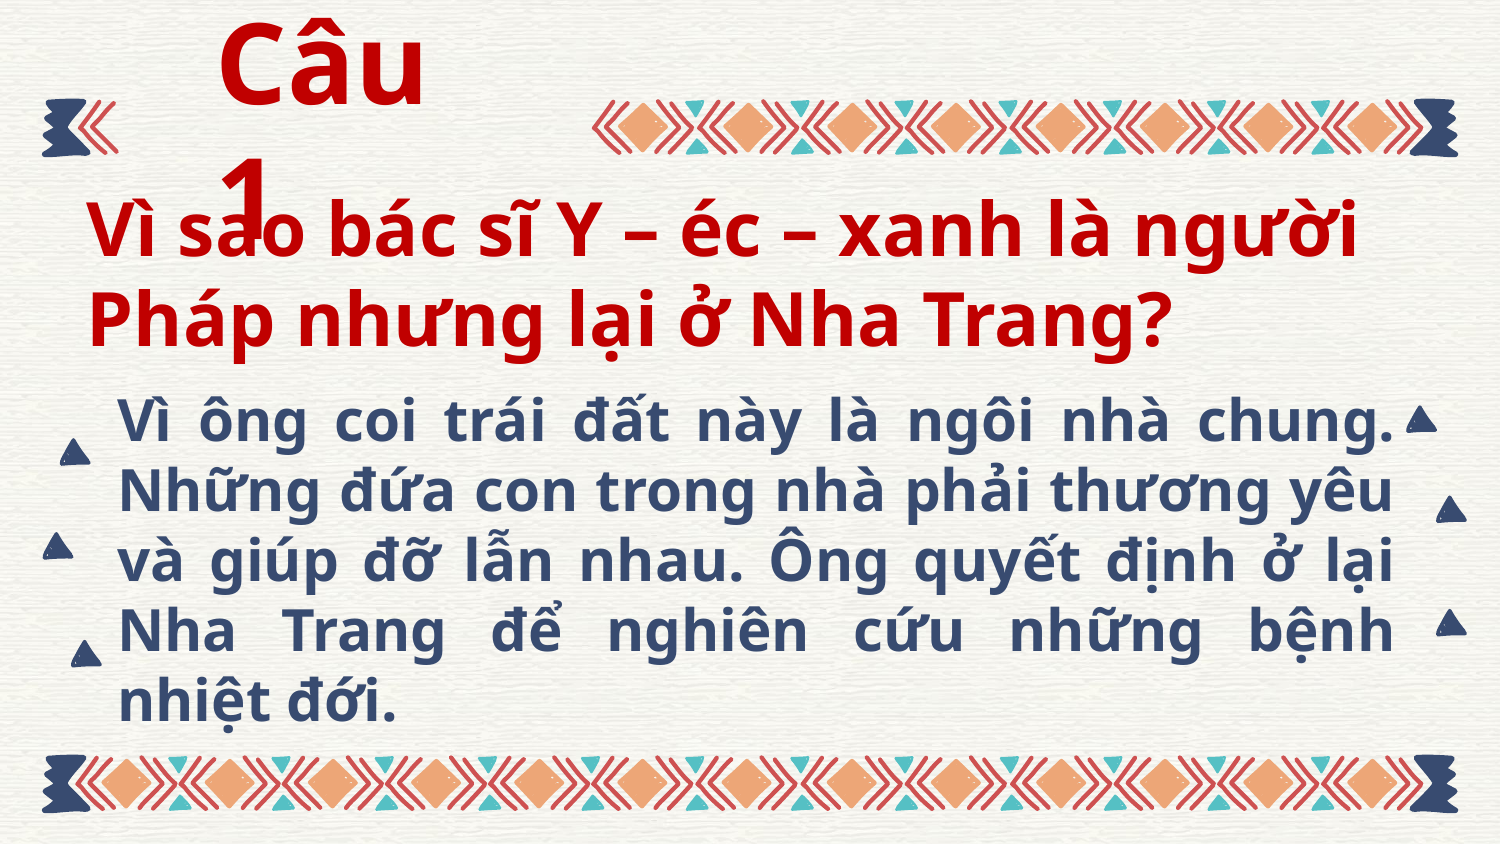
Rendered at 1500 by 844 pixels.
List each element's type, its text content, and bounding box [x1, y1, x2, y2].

title Câu 1 [200, 79, 538, 174]
text_box [1436, 608, 1467, 637]
text_box [1436, 495, 1467, 524]
text_box [1411, 405, 1437, 433]
text_box [70, 639, 102, 668]
text_box [42, 532, 74, 560]
title Vì sao bác sĩ Y – éc – xanh là người Pháp nhưng lại ở Nha Trang? [71, 183, 1459, 360]
title Vì ông coi trái đất này là ngôi nhà chung. Những đứa con trong nhà phải thương yêu và giúp đỡ lẫn nhau. Ông quyết định ở lại Nha Trang để nghiên cứu những bệnh nhiệt đới. [102, 419, 1411, 698]
text_box [59, 438, 91, 466]
picture [0, 0, 1500, 844]
